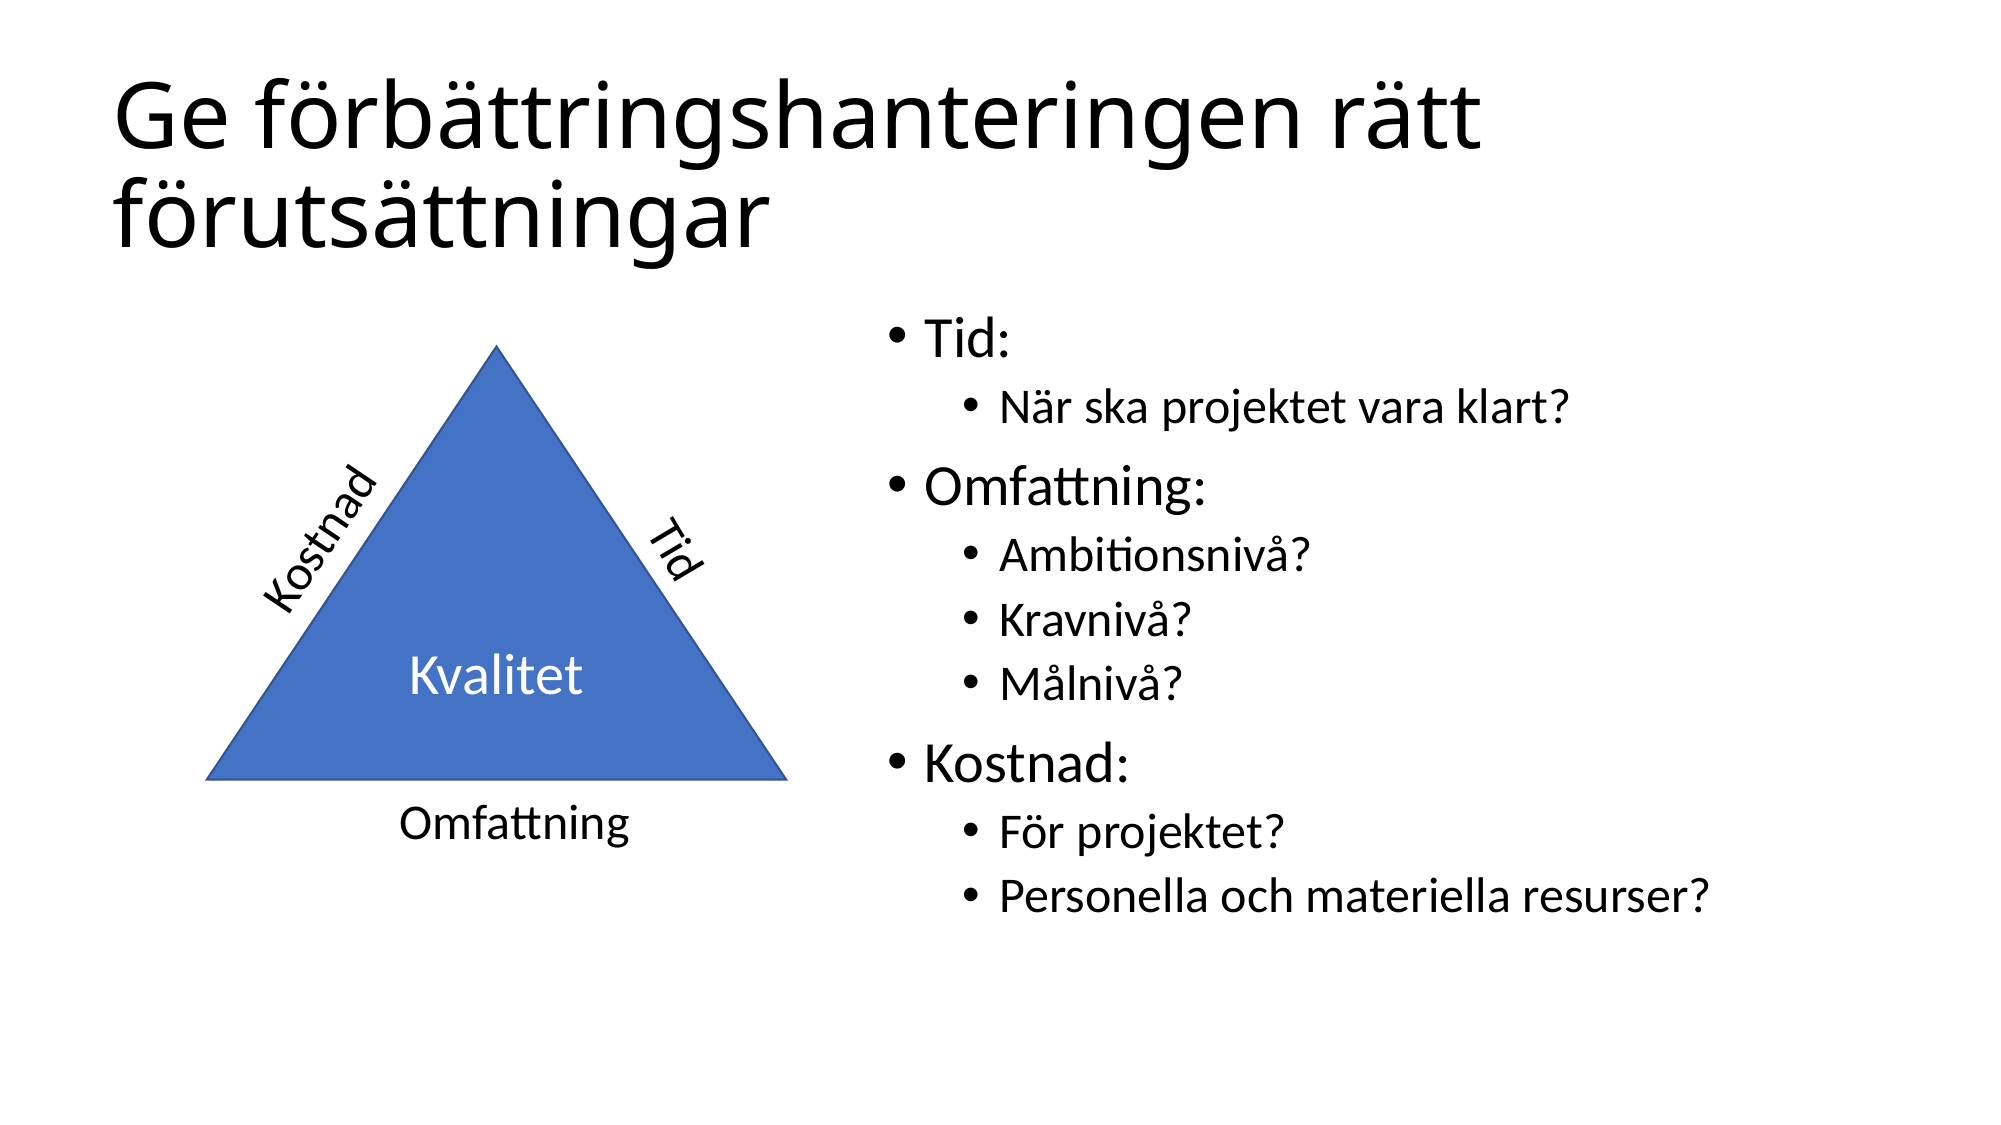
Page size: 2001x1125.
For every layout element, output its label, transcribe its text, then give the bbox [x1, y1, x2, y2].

title Ge förbättringshanteringen rätt förutsättningar [97, 59, 1863, 278]
text_box Tid [623, 490, 753, 638]
text_box Kostnad [232, 405, 424, 639]
text_box Kvalitet [204, 344, 789, 781]
list Tid: När ska projektet vara klart? Omfattning: Ambitionsnivå? Kravnivå? Målnivå? Kostnad: För projektet? Personella och materiella resurser? [872, 299, 1912, 1014]
text_box Omfattning [385, 782, 830, 858]
